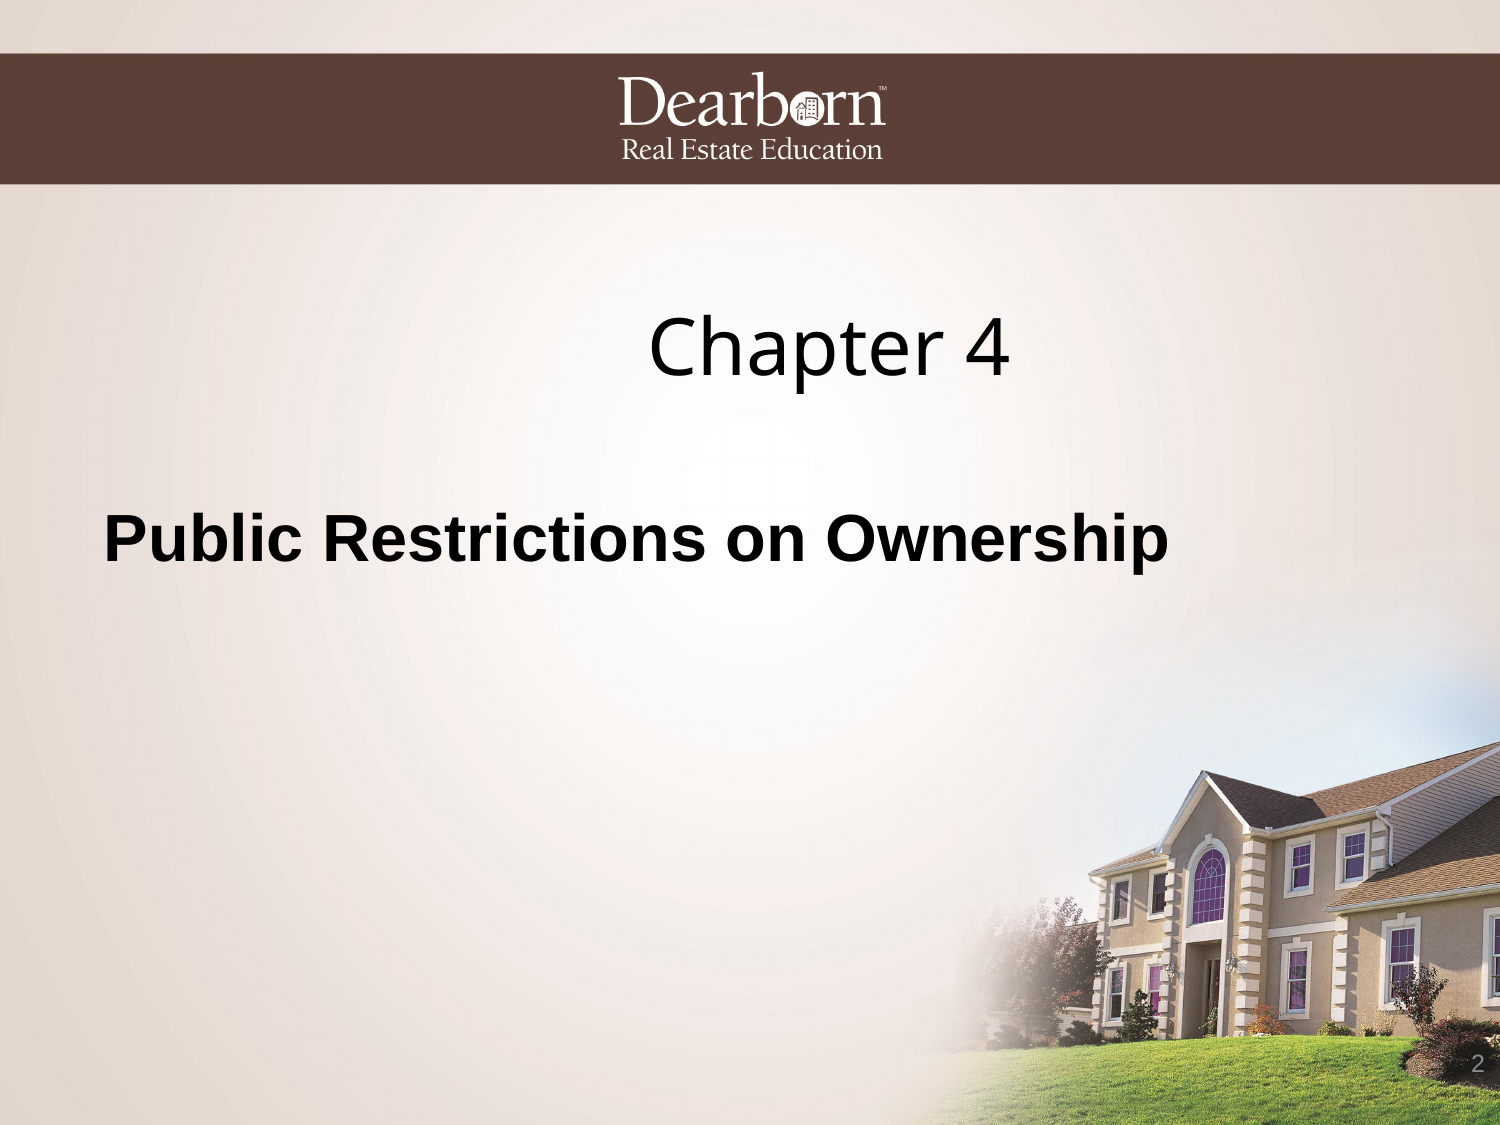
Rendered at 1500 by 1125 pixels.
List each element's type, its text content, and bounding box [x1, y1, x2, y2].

slide_number 2 [1187, 1025, 1500, 1100]
picture [0, 0, 1500, 1125]
title Chapter 4 [0, 161, 1026, 399]
subtitle Public Restrictions on Ownership [0, 487, 1276, 776]
